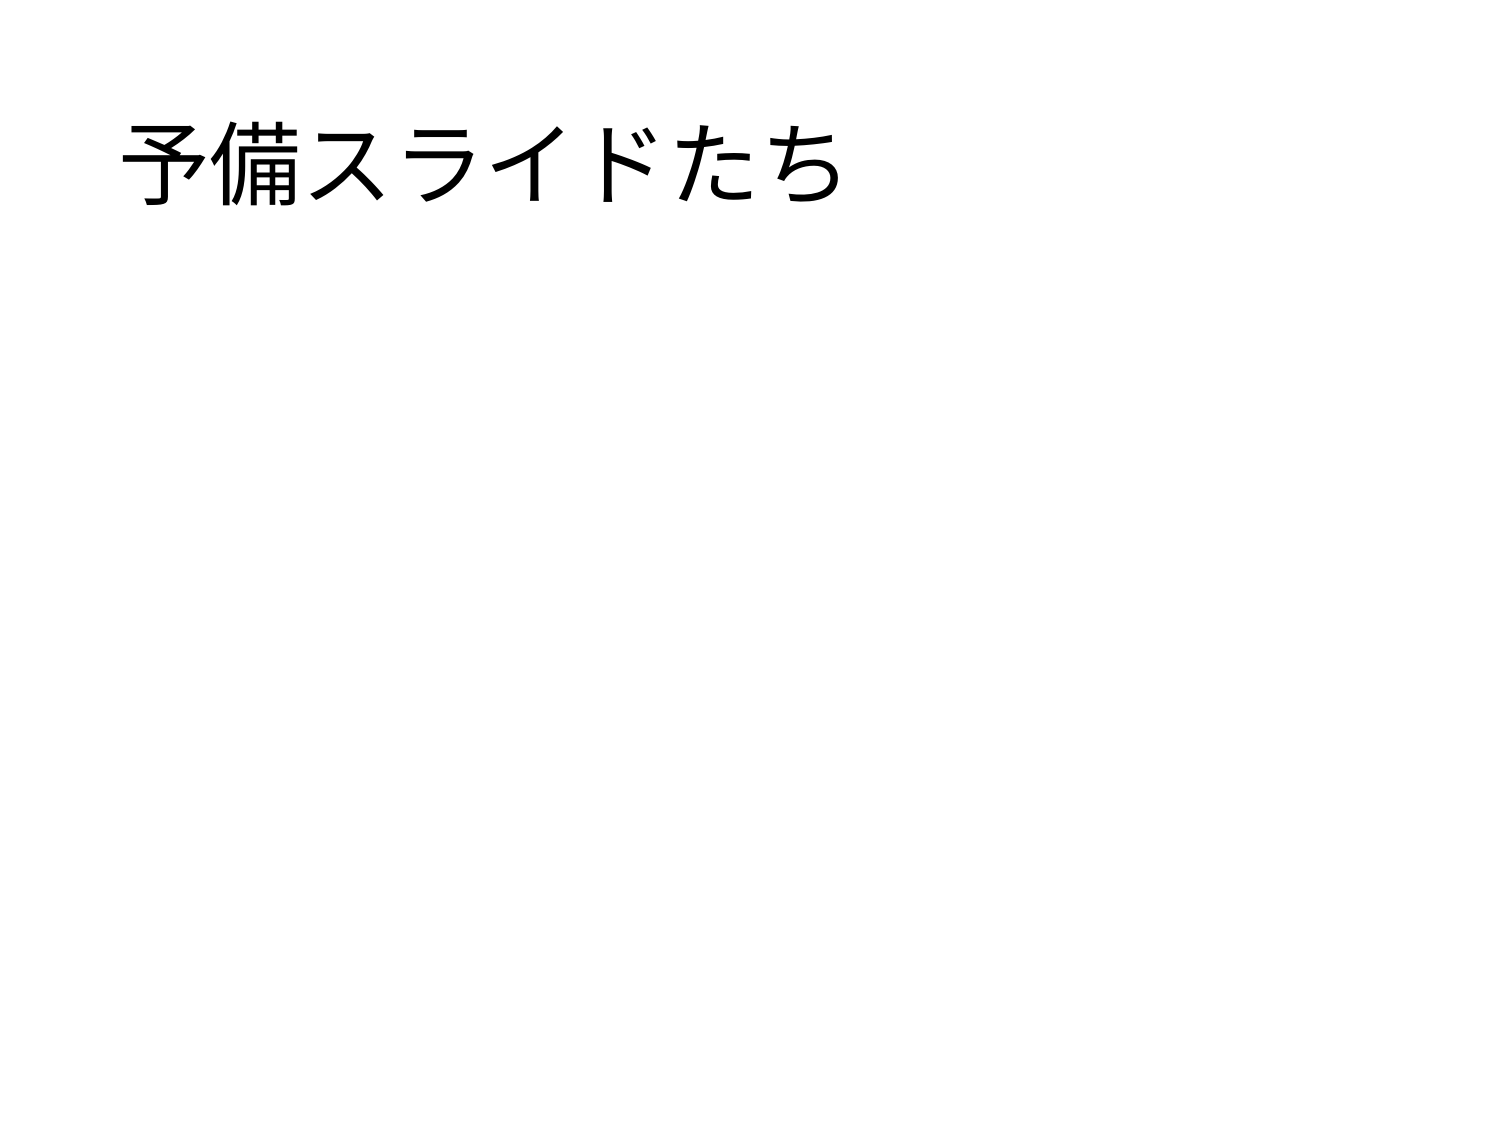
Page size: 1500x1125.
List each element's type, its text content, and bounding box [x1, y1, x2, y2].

title 予備スライドたち [103, 59, 1397, 278]
